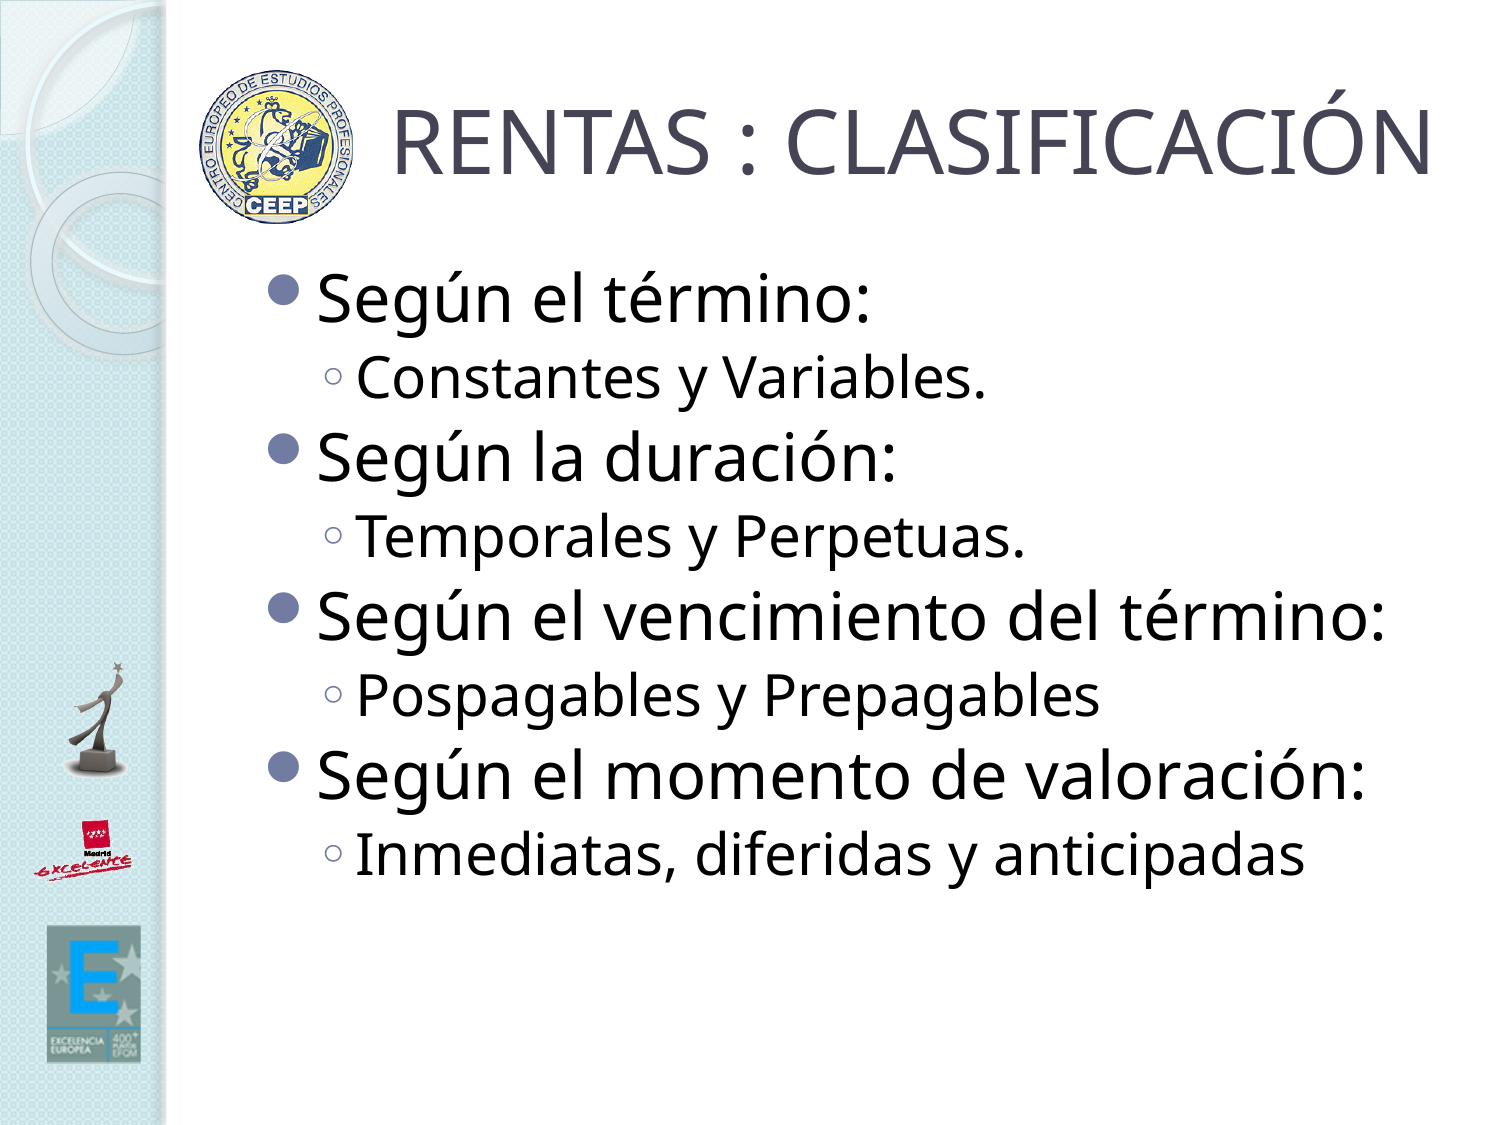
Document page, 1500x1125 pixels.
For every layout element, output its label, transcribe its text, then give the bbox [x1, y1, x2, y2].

list Según el término: Constantes y Variables. Según la duración: Temporales y Perpetuas. Según el vencimiento del término: Pospagables y Prepagables Según el momento de valoración: Inmediatas, diferidas y anticipadas [235, 257, 1466, 1043]
picture [46, 925, 141, 1064]
picture [199, 70, 353, 224]
title RENTAS : CLASIFICACIÓN [375, 45, 1466, 233]
picture [21, 796, 153, 891]
picture [58, 659, 129, 786]
